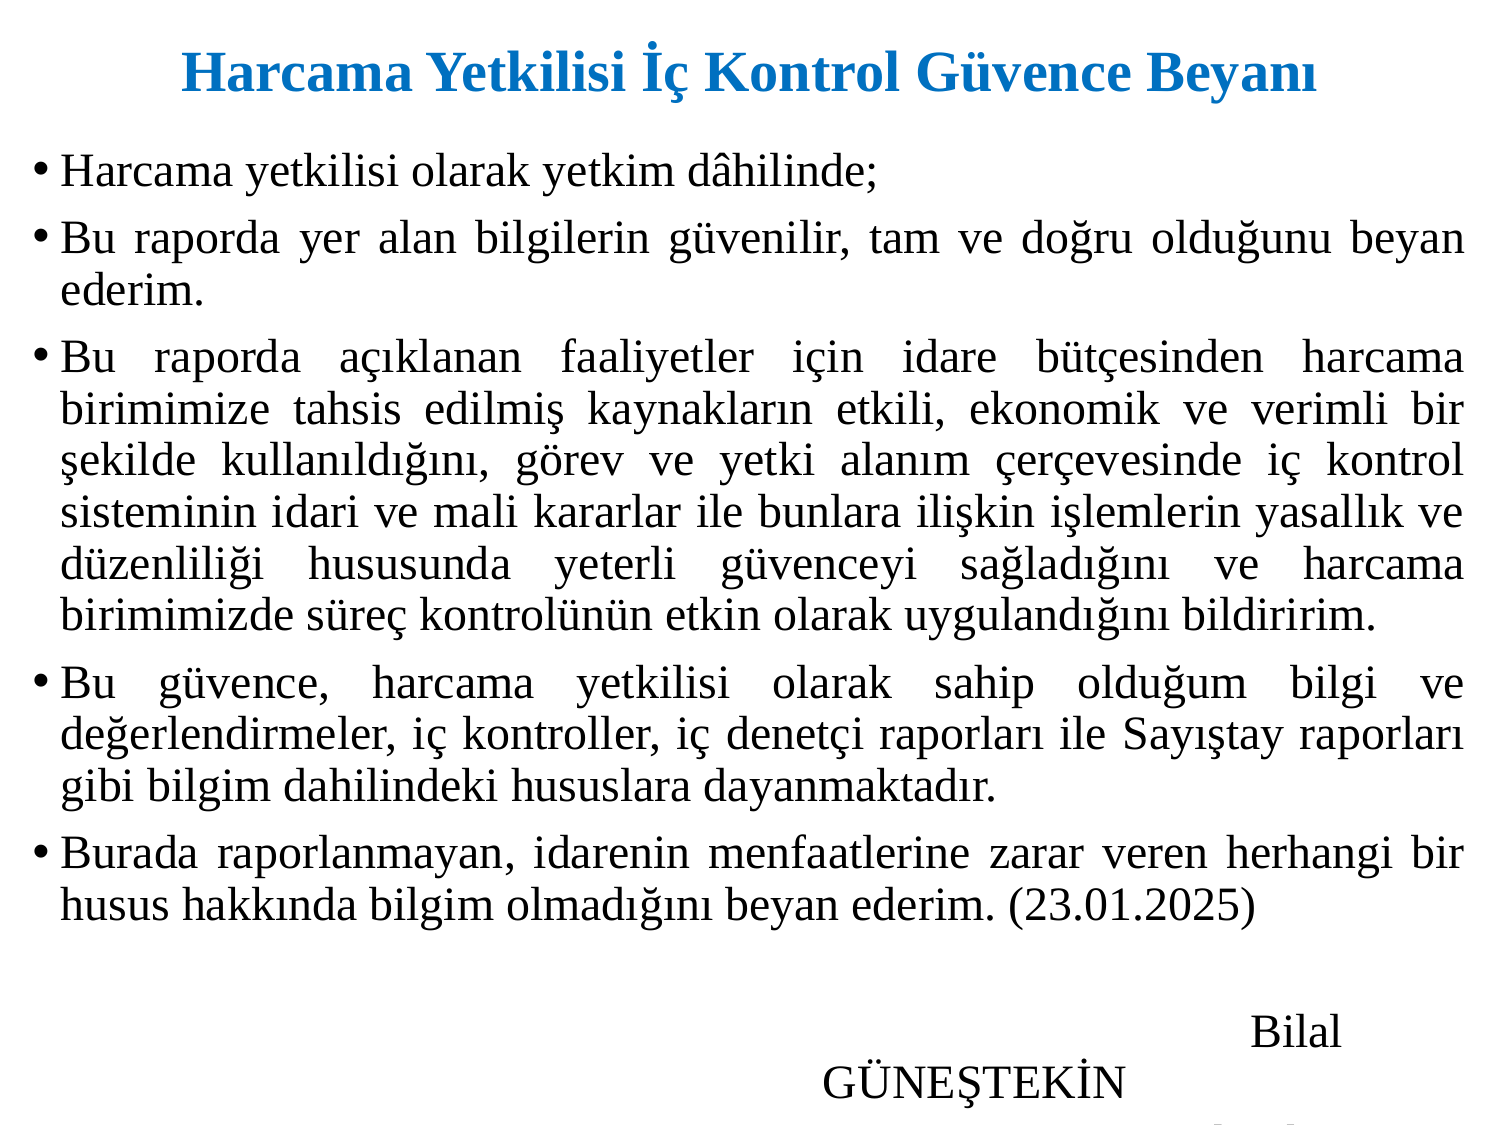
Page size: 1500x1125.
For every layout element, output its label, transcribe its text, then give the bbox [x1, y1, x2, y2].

list Harcama yetkilisi olarak yetkim dâhilinde; Bu raporda yer alan bilgilerin güvenilir, tam ve doğru olduğunu beyan ederim. Bu raporda açıklanan faaliyetler için idare bütçesinden harcama birimimize tahsis edilmiş kaynakların etkili, ekonomik ve verimli bir şekilde kullanıldığını, görev ve yetki alanım çerçevesinde iç kontrol sisteminin idari ve mali kararlar ile bunlara ilişkin işlemlerin yasallık ve düzenliliği hususunda yeterli güvenceyi sağladığını ve harcama birimimizde süreç kontrolünün etkin olarak uygulandığını bildiririm. Bu güvence, harcama yetkilisi olarak sahip olduğum bilgi ve değerlendirmeler, iç kontroller, iç denetçi raporları ile Sayıştay raporları gibi bilgim dahilindeki hususlara dayanmaktadır. Burada raporlanmayan, idarenin menfaatlerine zarar veren herhangi bir husus hakkında bilgim olmadığını beyan ederim. (23.01.2025) Bilal GÜNEŞTEKİN Genel Sekreter V. [17, 137, 1483, 1125]
title Harcama Yetkilisi İç Kontrol Güvence Beyanı [17, 78, 1483, 137]
